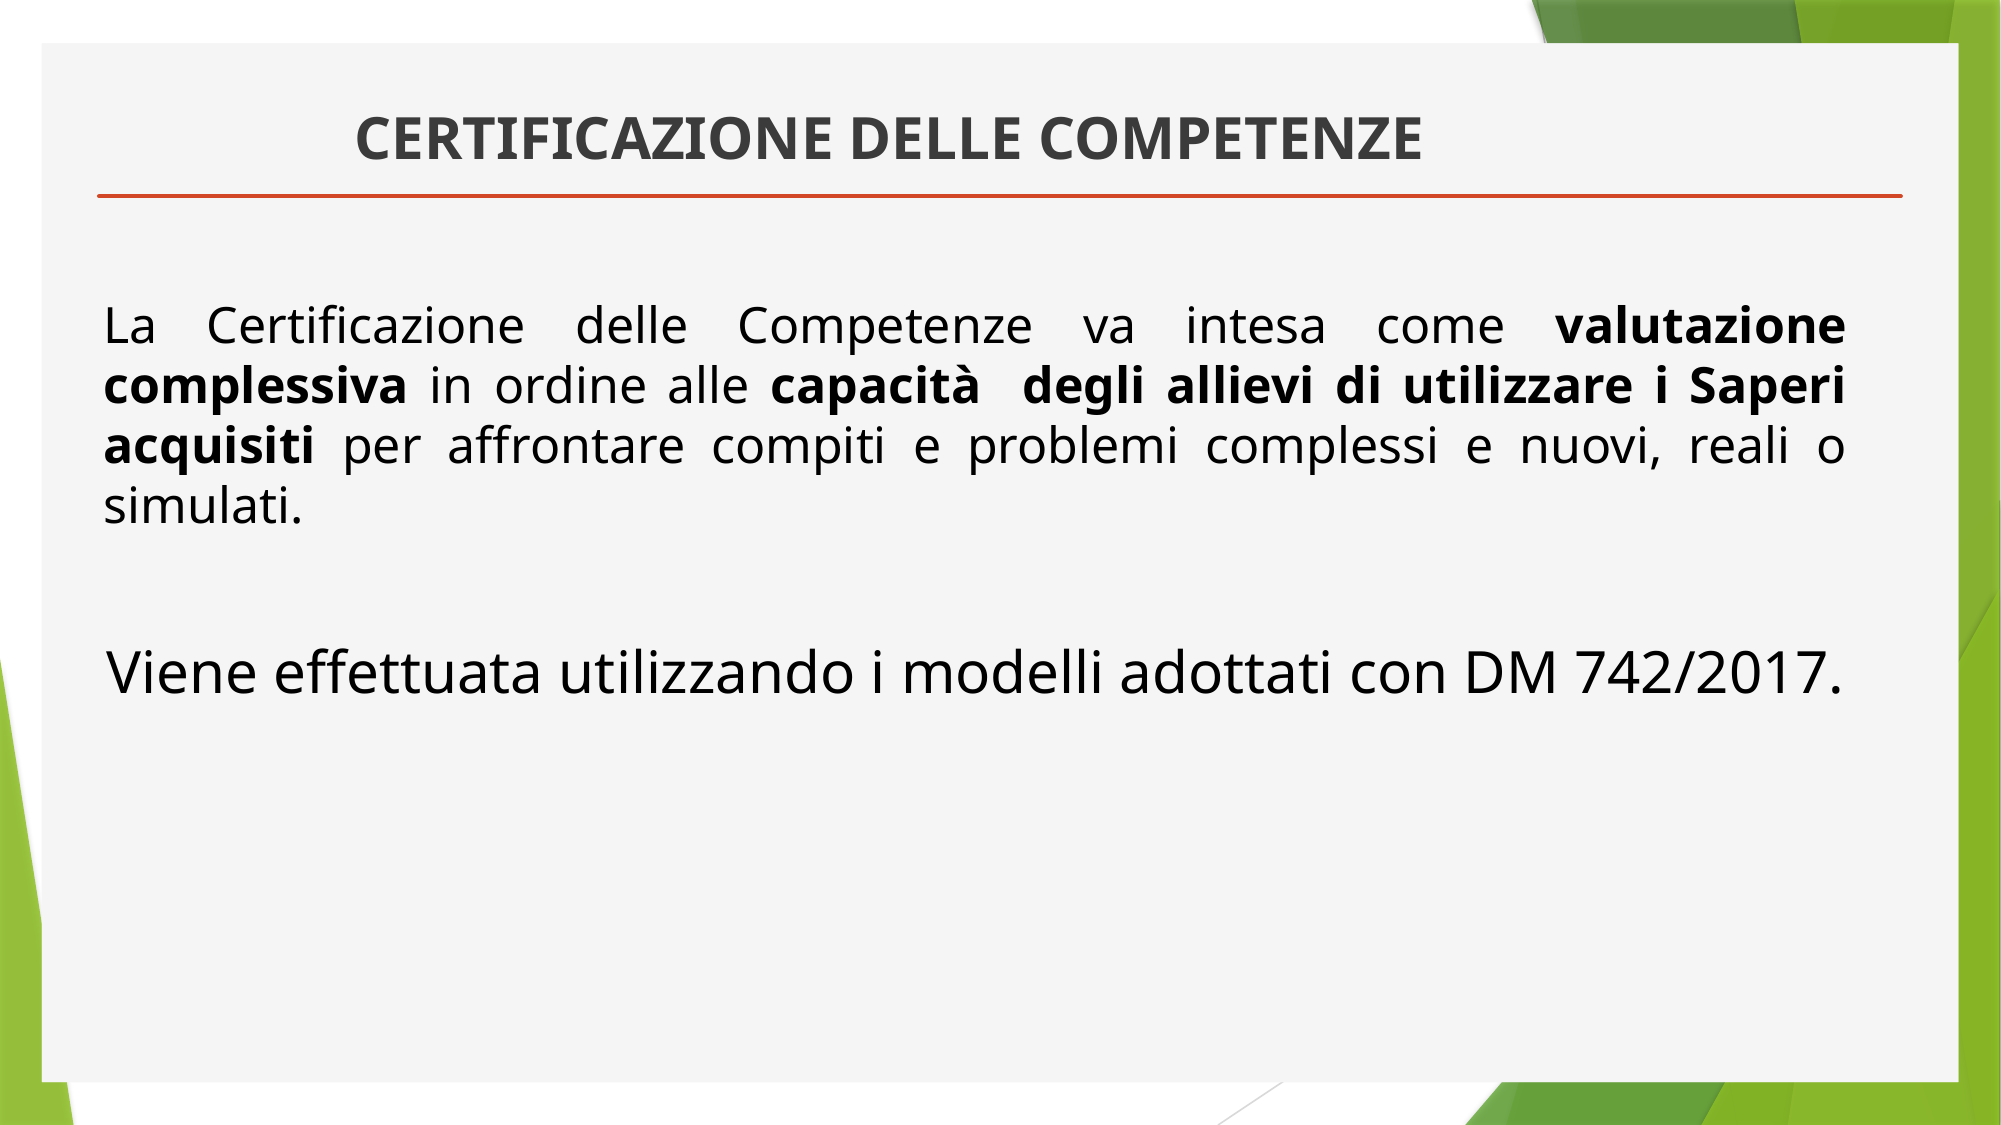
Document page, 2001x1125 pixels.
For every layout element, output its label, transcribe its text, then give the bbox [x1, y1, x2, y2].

list La Certificazione delle Competenze va intesa come valutazione complessiva in ordine alle capacità degli allievi di utilizzare i Saperi acquisiti per affrontare compiti e problemi complessi e nuovi, reali o simulati. Viene effettuata utilizzando i modelli adottati con DM 742/2017. [88, 235, 1863, 888]
title CERTIFICAZIONE DELLE COMPETENZE [85, 73, 1694, 179]
